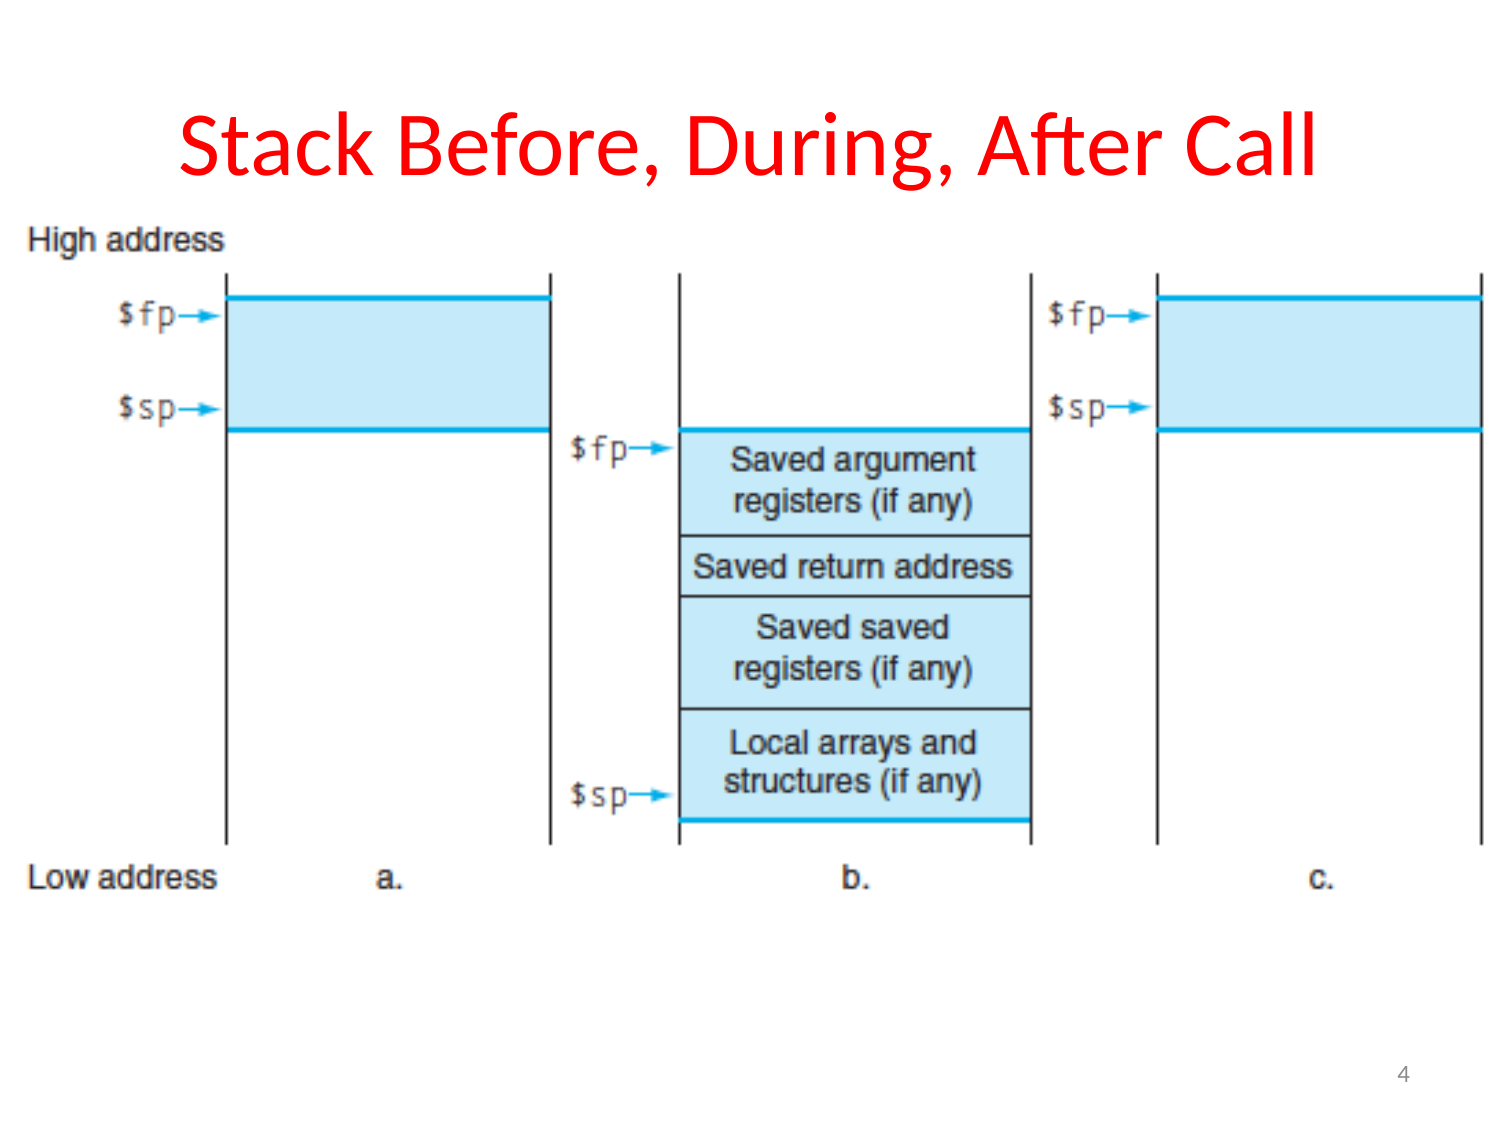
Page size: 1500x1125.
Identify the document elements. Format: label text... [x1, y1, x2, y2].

picture [9, 221, 1500, 909]
title Stack Before, During, After Call [75, 45, 1425, 220]
slide_number 4 [1074, 1042, 1425, 1103]
